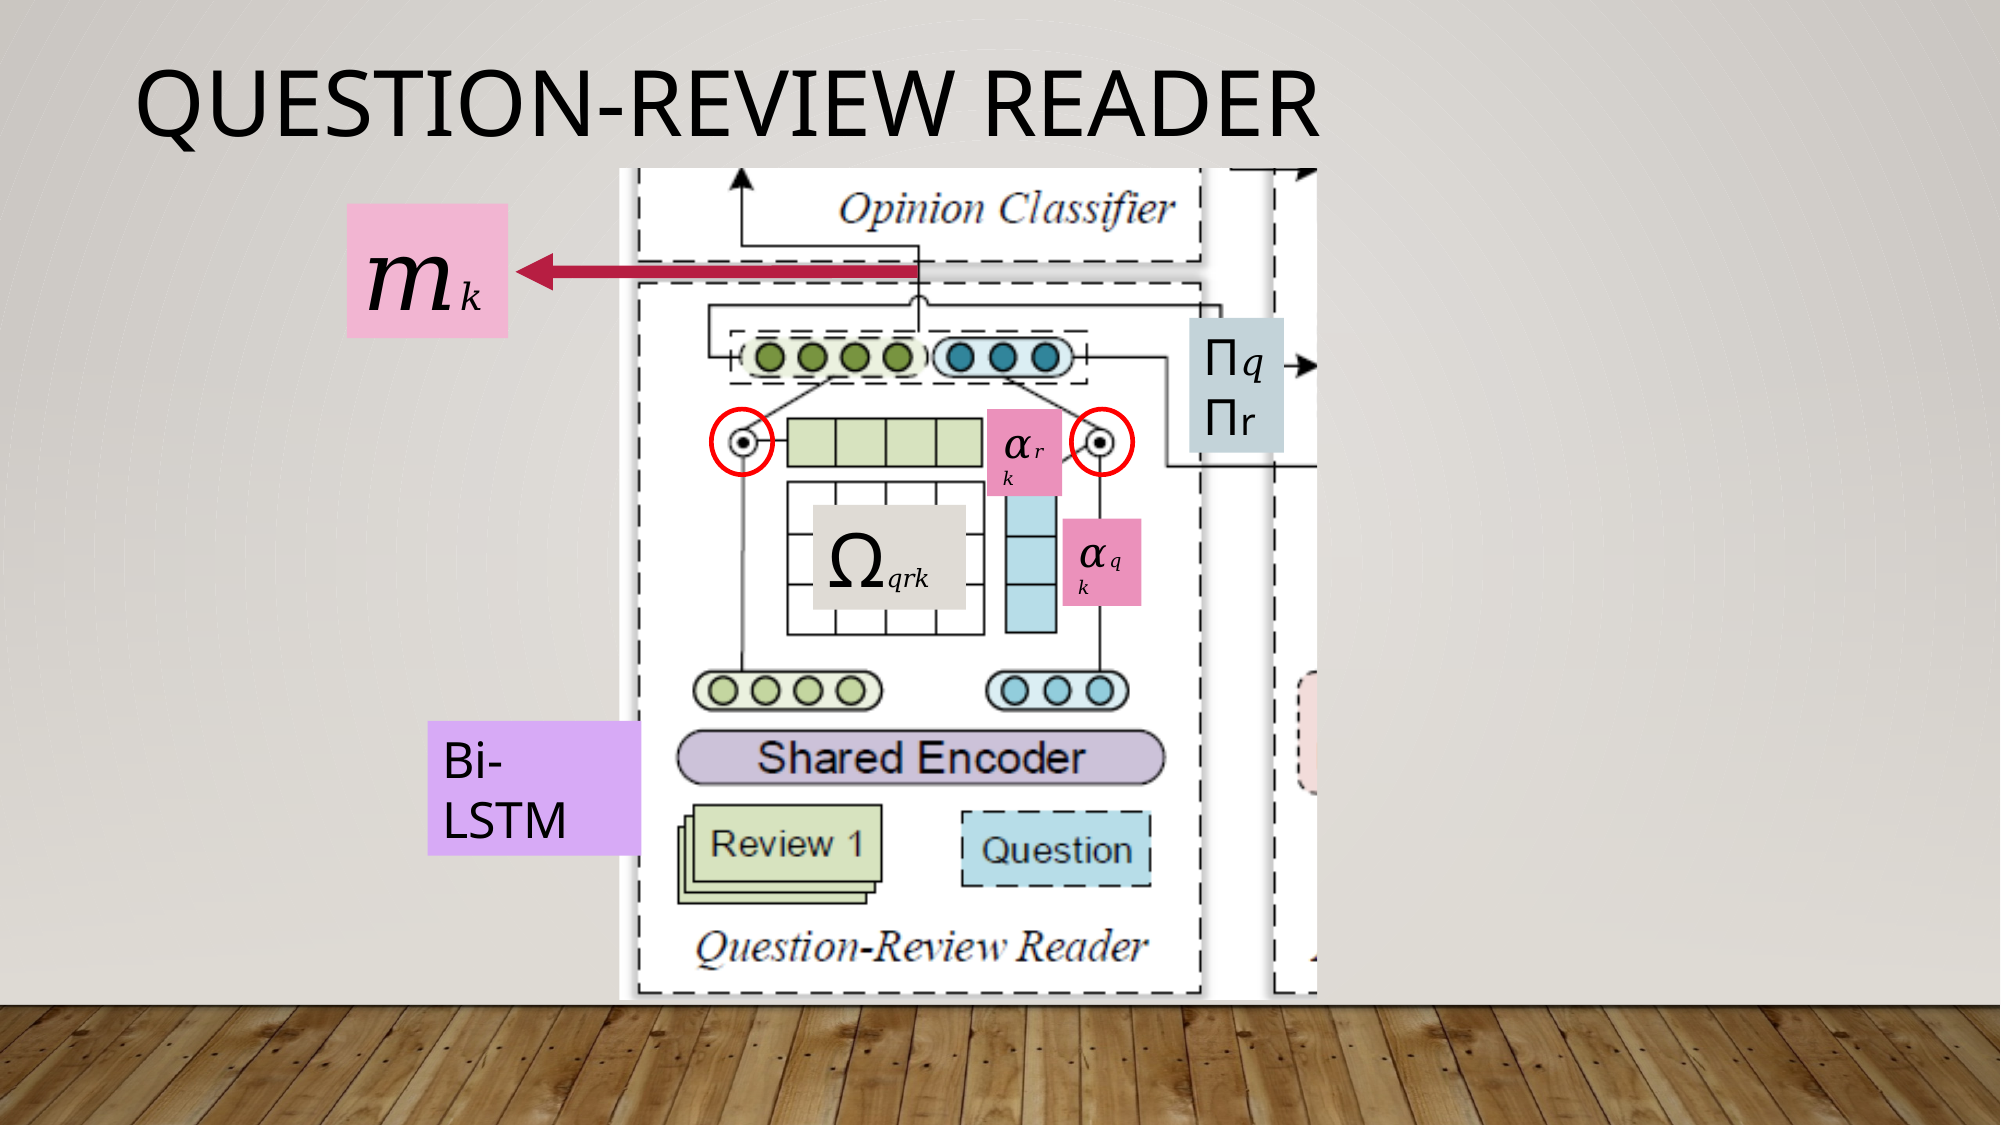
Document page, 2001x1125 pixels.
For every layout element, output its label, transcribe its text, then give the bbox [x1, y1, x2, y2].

text_box Bi-LSTM [427, 720, 619, 856]
text_box 𝑚𝑘 [346, 203, 509, 339]
title Question-Review Reader [118, 49, 1695, 222]
picture [619, 168, 1318, 1001]
picture [0, 1005, 2000, 1125]
